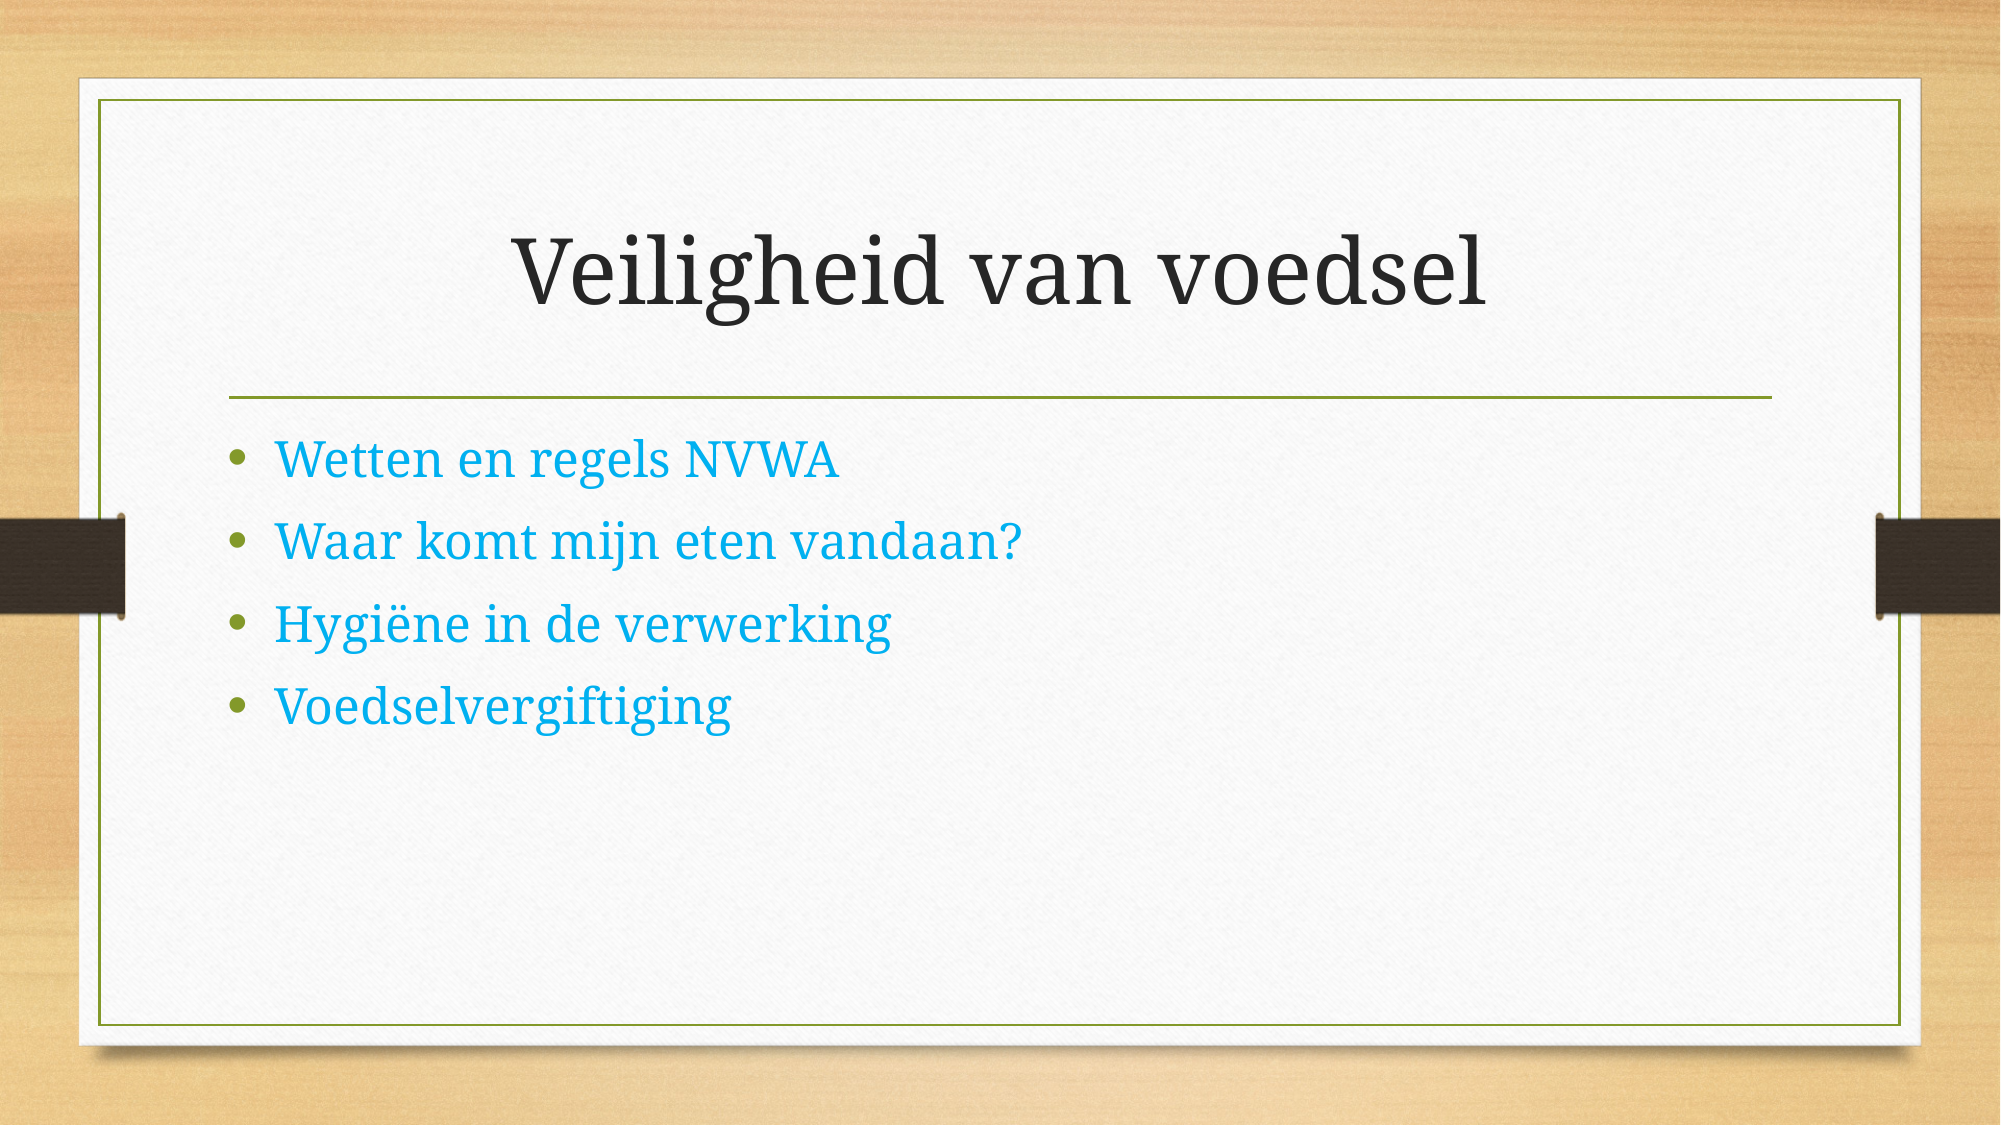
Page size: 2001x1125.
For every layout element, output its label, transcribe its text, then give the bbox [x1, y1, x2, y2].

list Wetten en regels NVWA Waar komt mijn eten vandaan? Hygiëne in de verwerking Voedselvergiftiging [212, 419, 1788, 964]
picture [0, 0, 2001, 1125]
title Veiligheid van voedsel [212, 161, 1788, 375]
